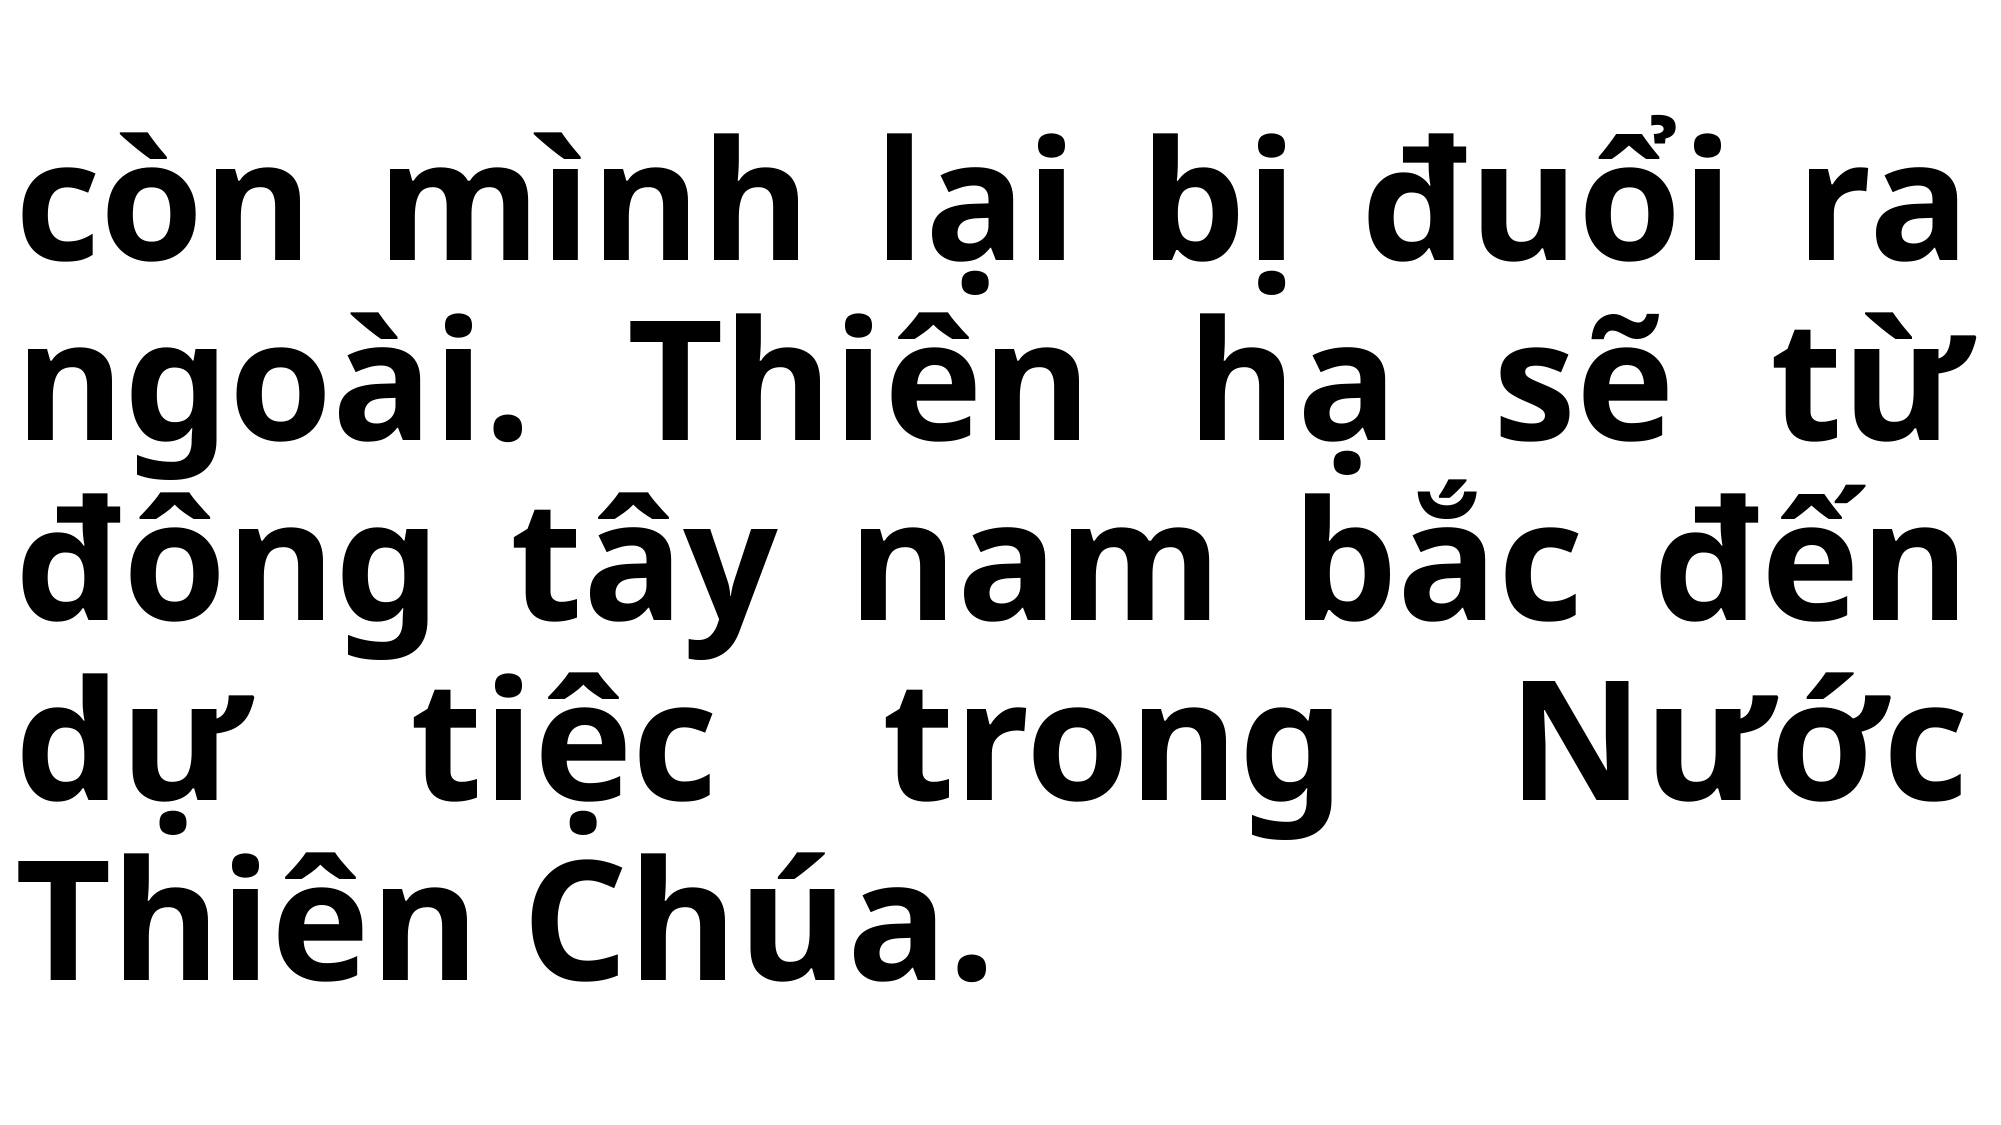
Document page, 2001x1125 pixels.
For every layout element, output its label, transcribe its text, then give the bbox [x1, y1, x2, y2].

title còn mình lại bị đuổi ra ngoài. Thiên hạ sẽ từ đông tây nam bắc đến dự tiệc trong Nước Thiên Chúa. [0, 8, 1987, 1124]
